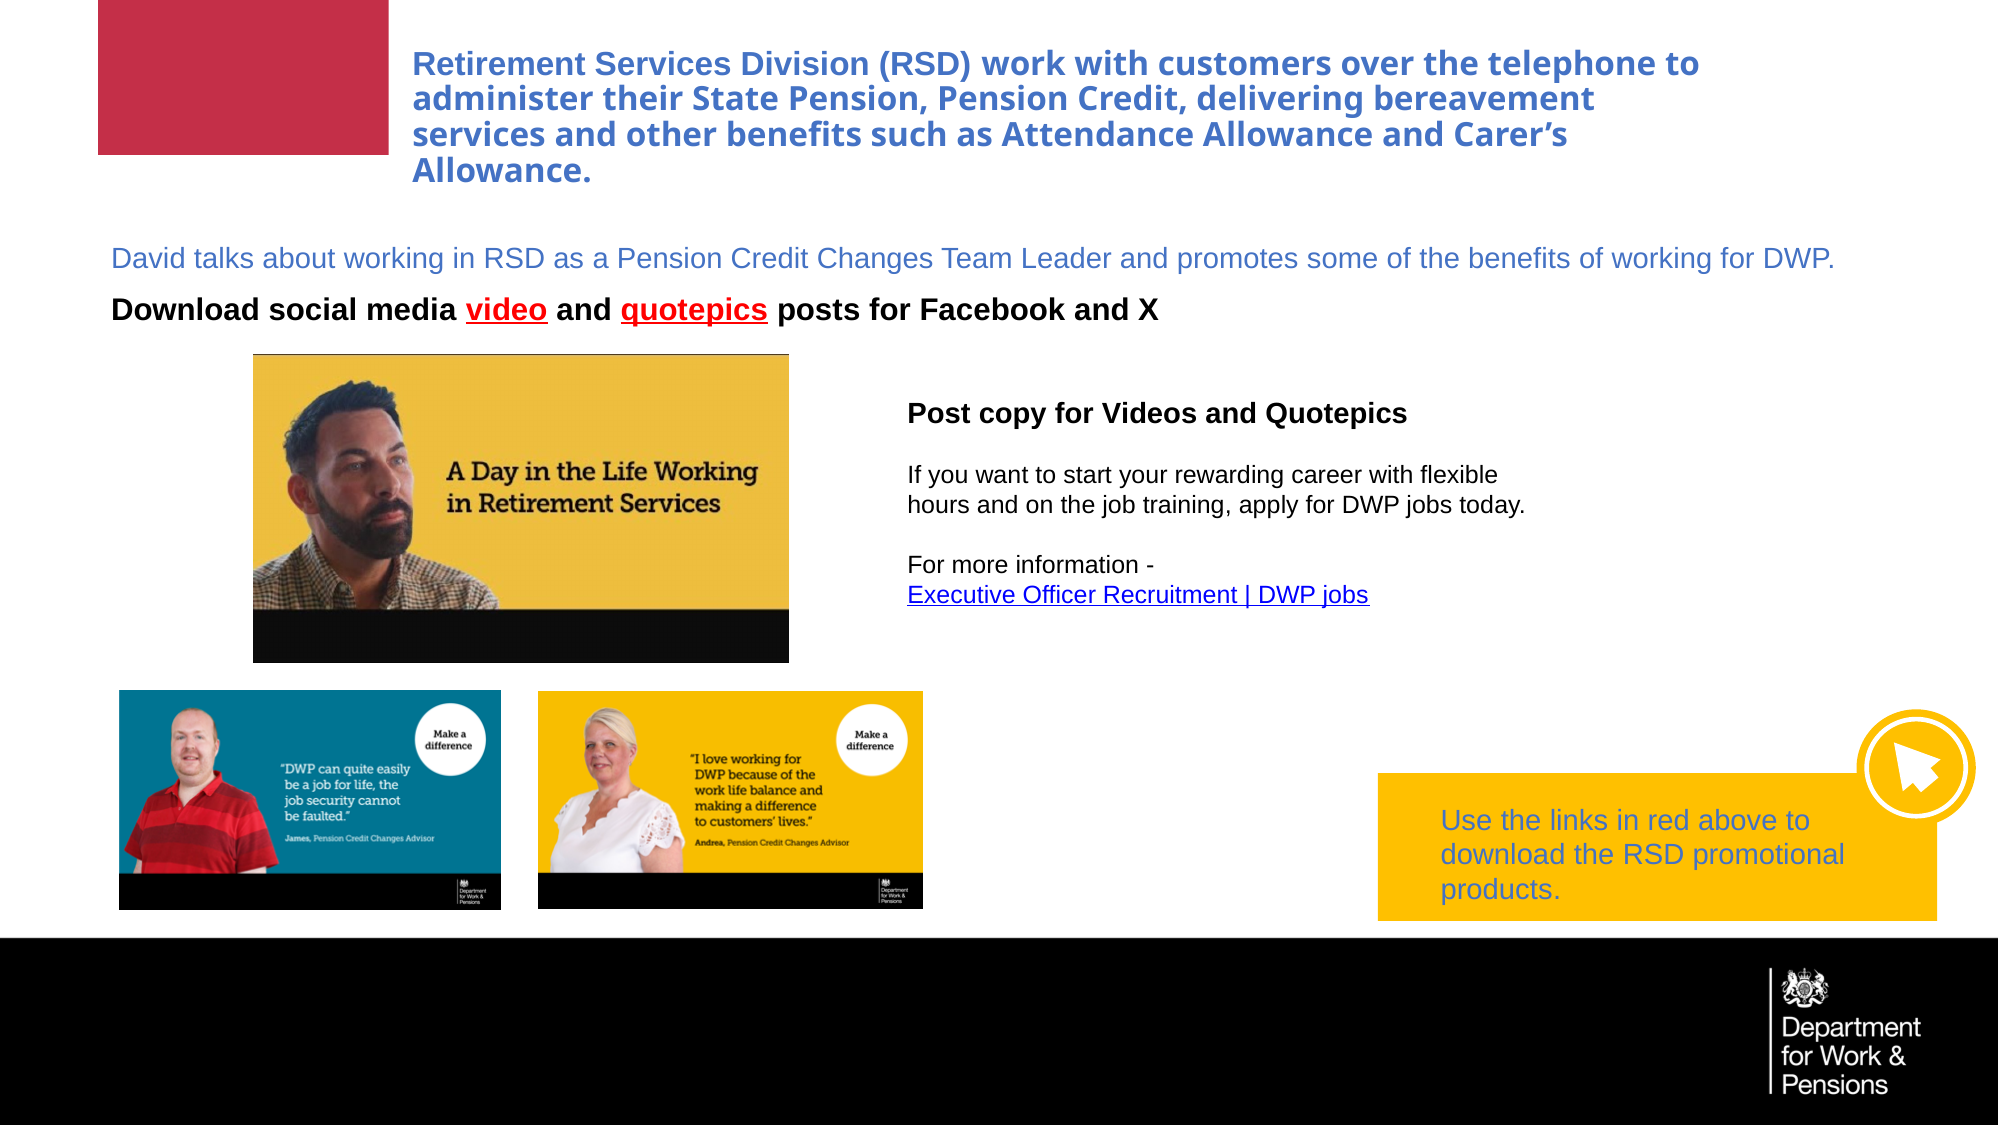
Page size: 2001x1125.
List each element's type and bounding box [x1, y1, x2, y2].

text_box [118, 690, 923, 910]
text_box [252, 353, 790, 664]
picture [0, 0, 1998, 1125]
